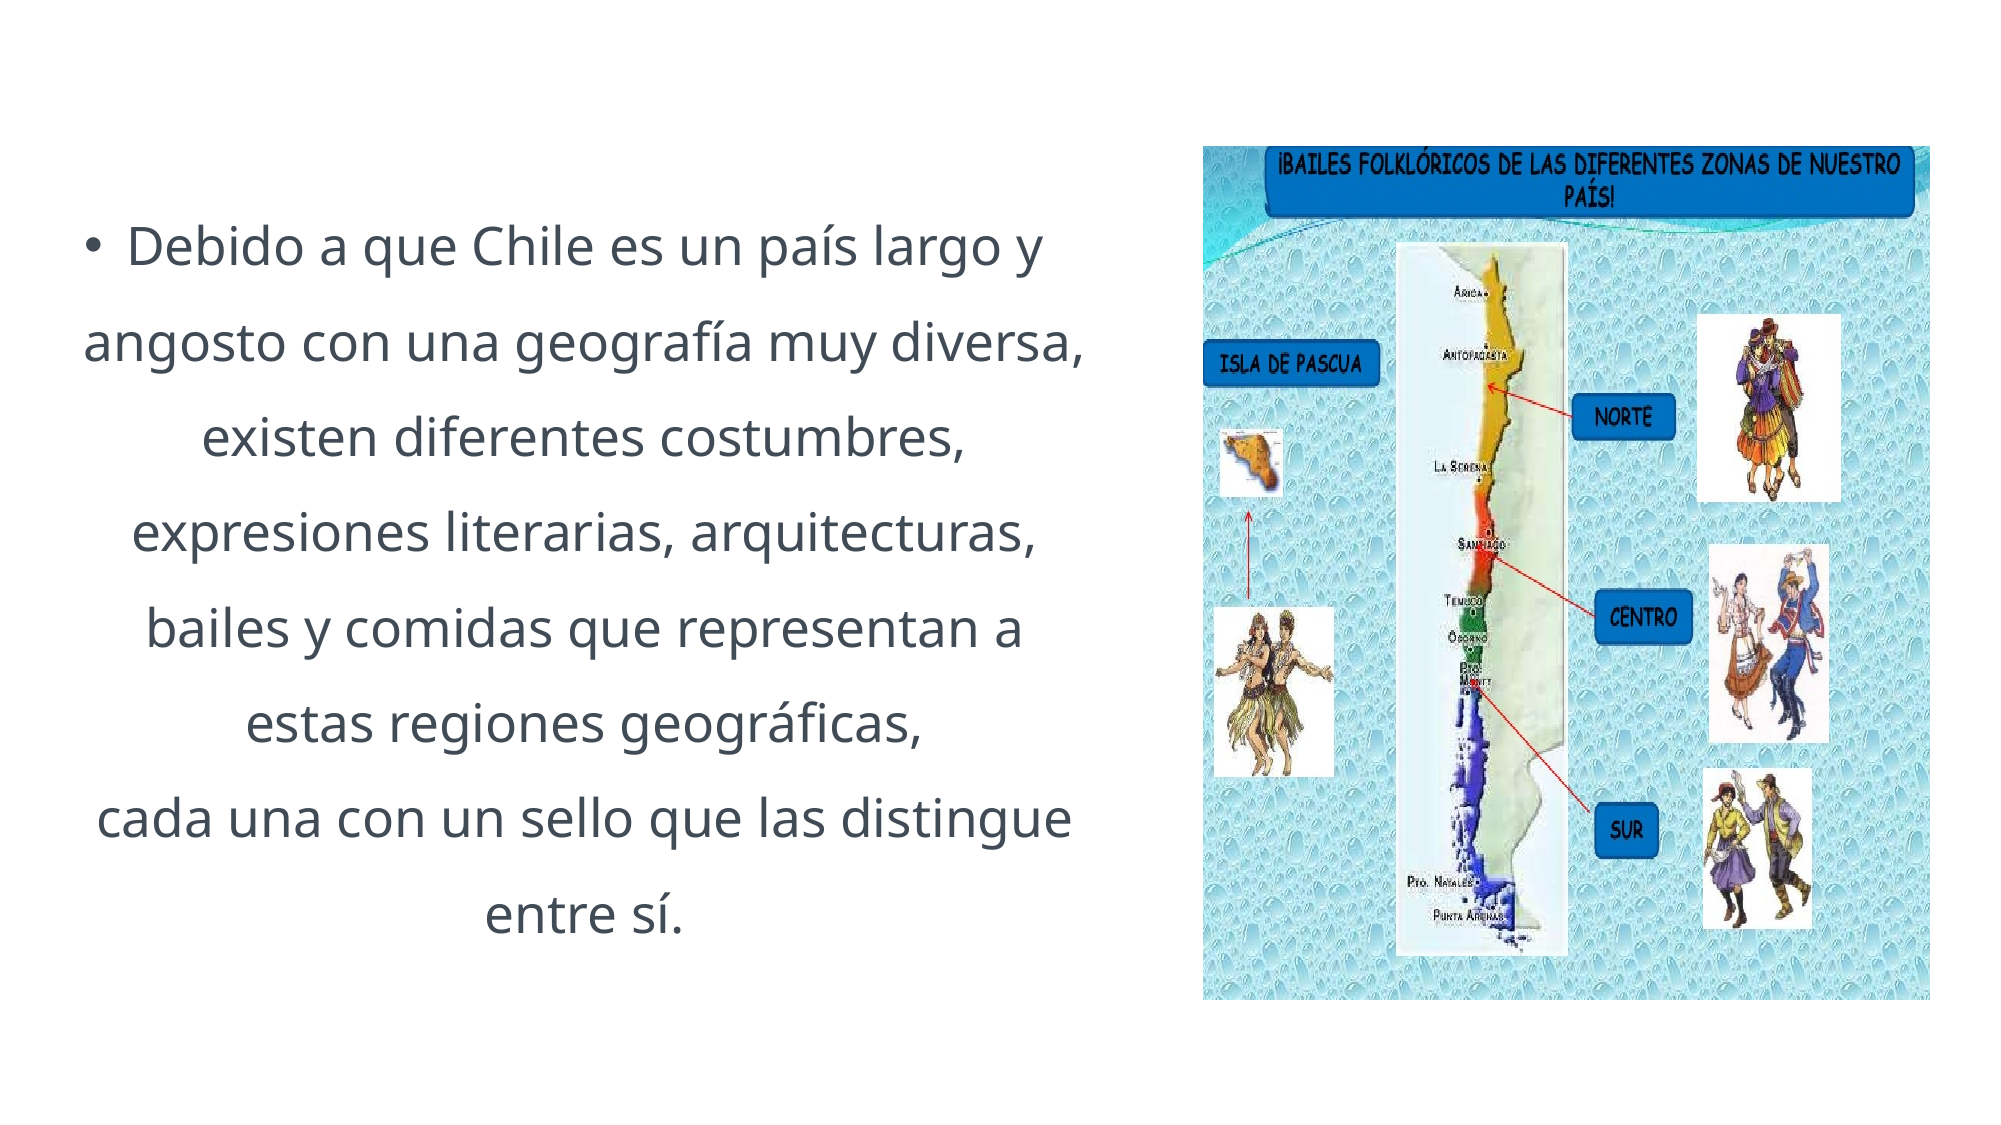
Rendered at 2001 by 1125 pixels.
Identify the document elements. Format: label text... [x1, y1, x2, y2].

list Debido a que Chile es un país largo y angosto con una geografía muy diversa, existen diferentes costumbres, expresiones literarias, arquitecturas, bailes y comidas que representan a estas regiones geográficas, cada una con un sello que las distingue entre sí. [34, 173, 1101, 1027]
picture [1203, 146, 1930, 1000]
